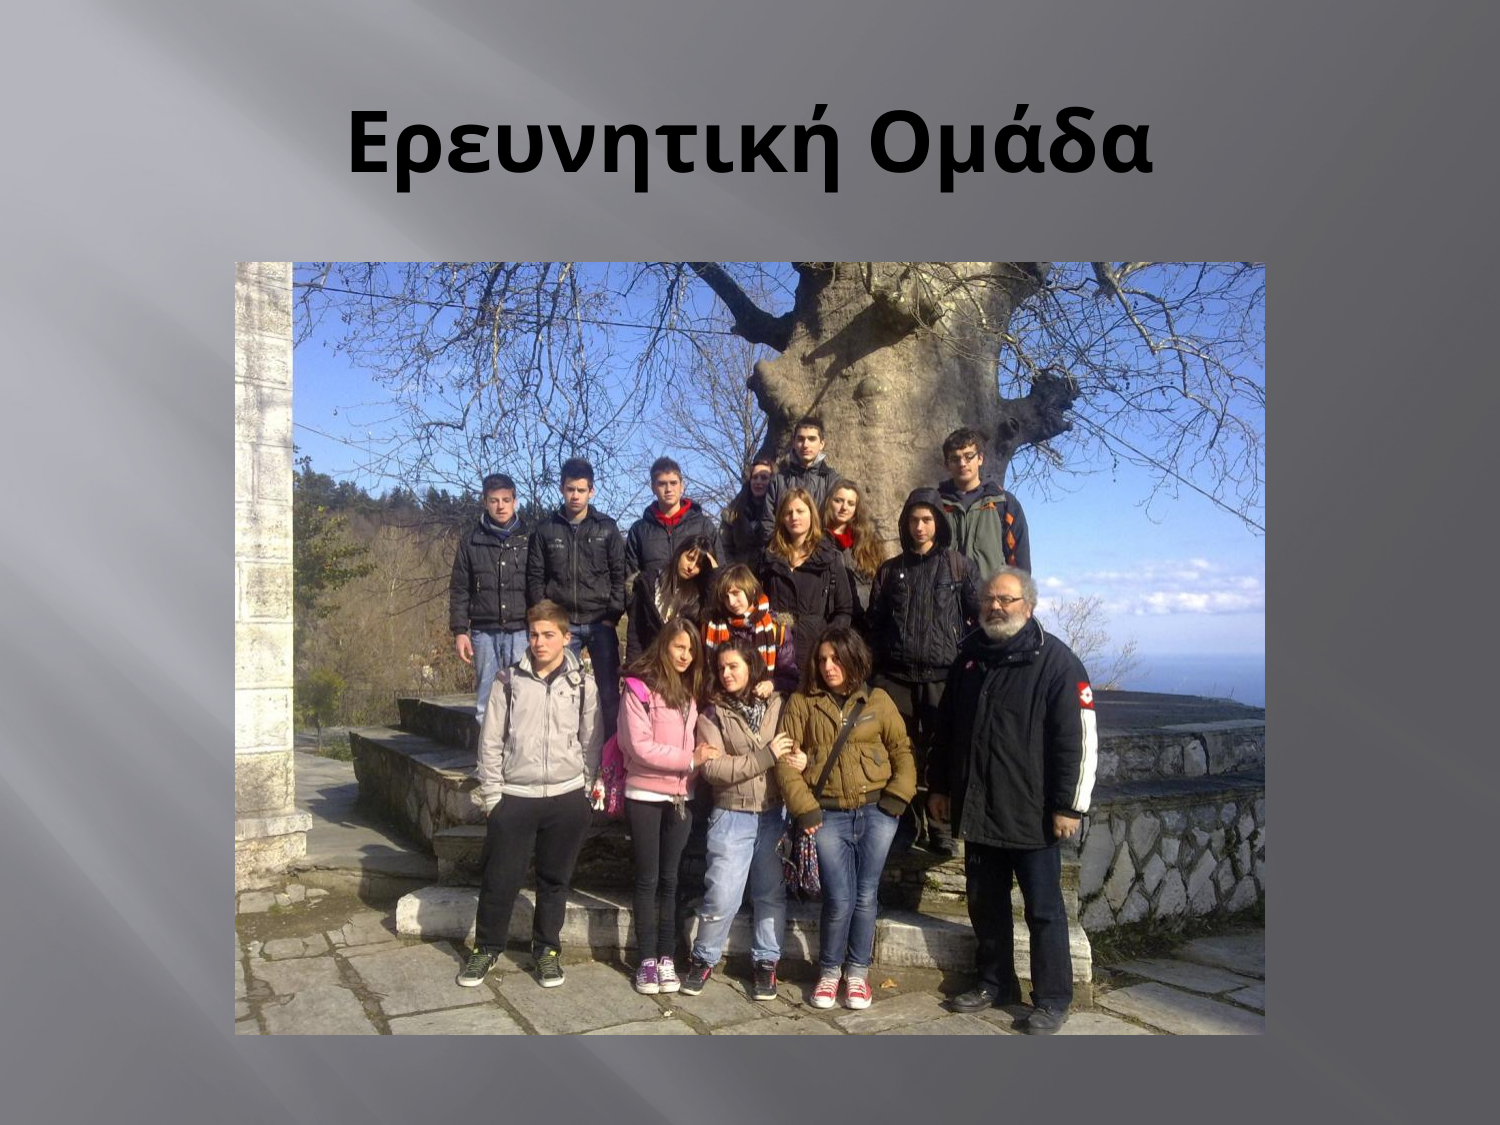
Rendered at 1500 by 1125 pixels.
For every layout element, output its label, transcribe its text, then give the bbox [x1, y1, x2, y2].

title Ερευνητική Ομάδα [75, 45, 1425, 233]
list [234, 262, 1266, 1036]
